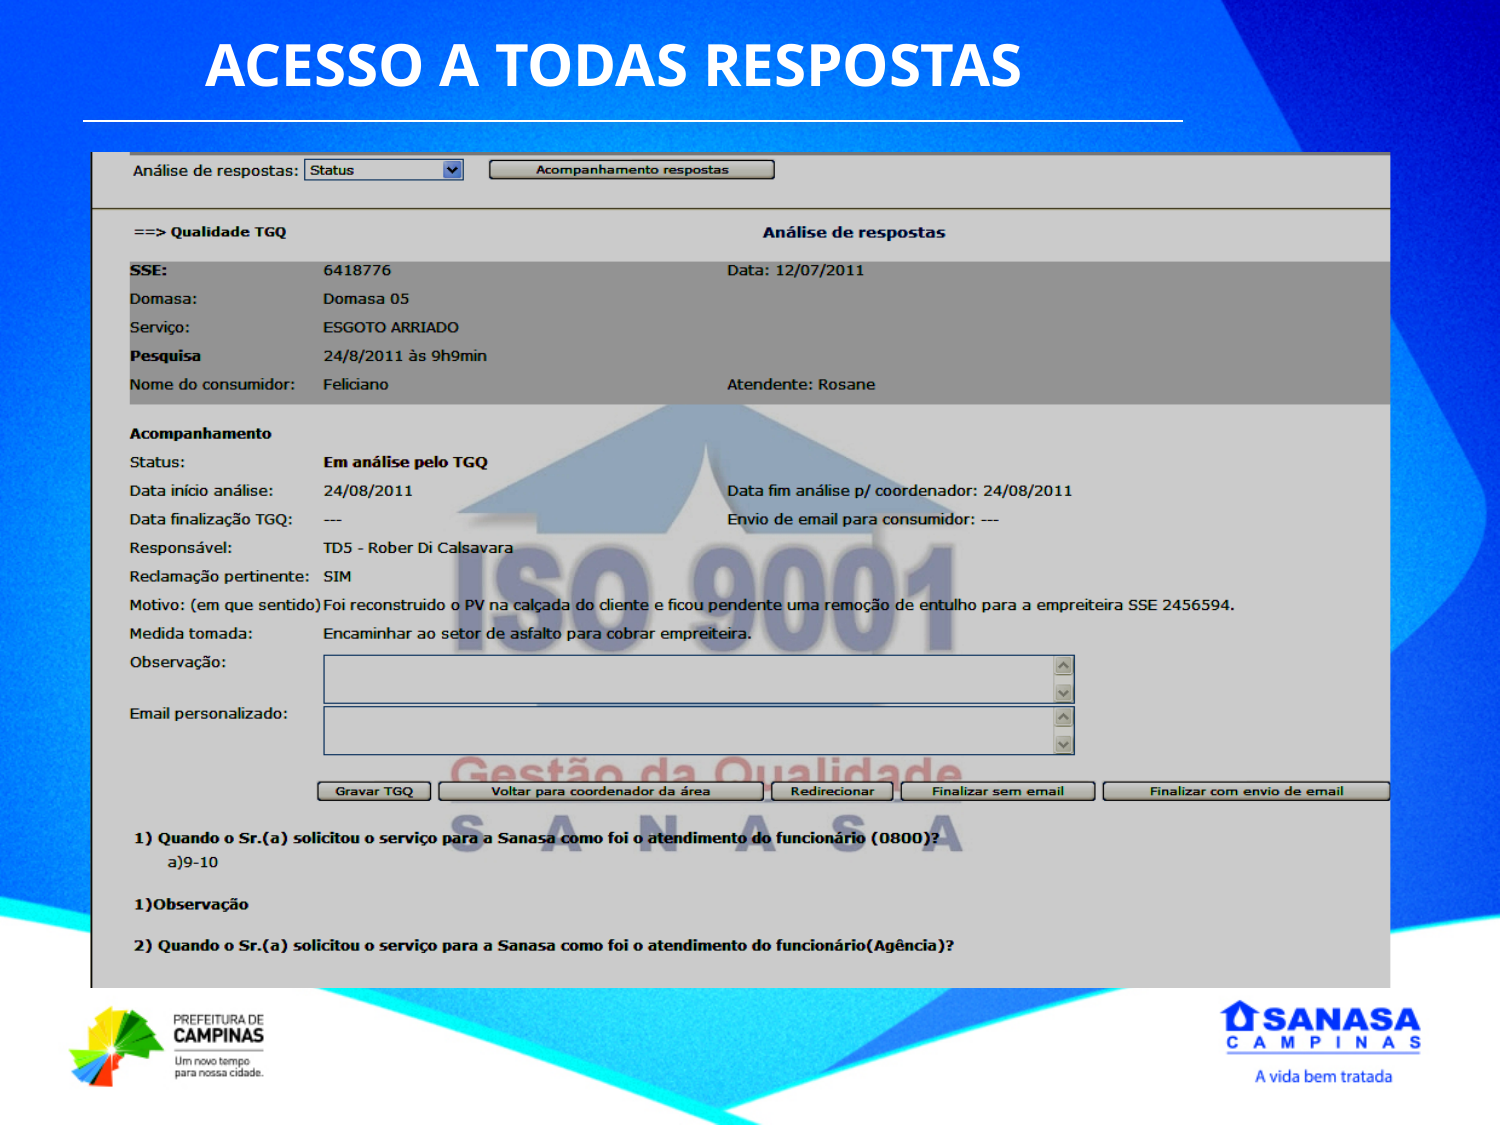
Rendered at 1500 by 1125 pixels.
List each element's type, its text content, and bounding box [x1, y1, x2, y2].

text_box ACESSO A TODAS RESPOSTAS [0, 21, 1229, 106]
picture [0, 0, 1500, 1125]
